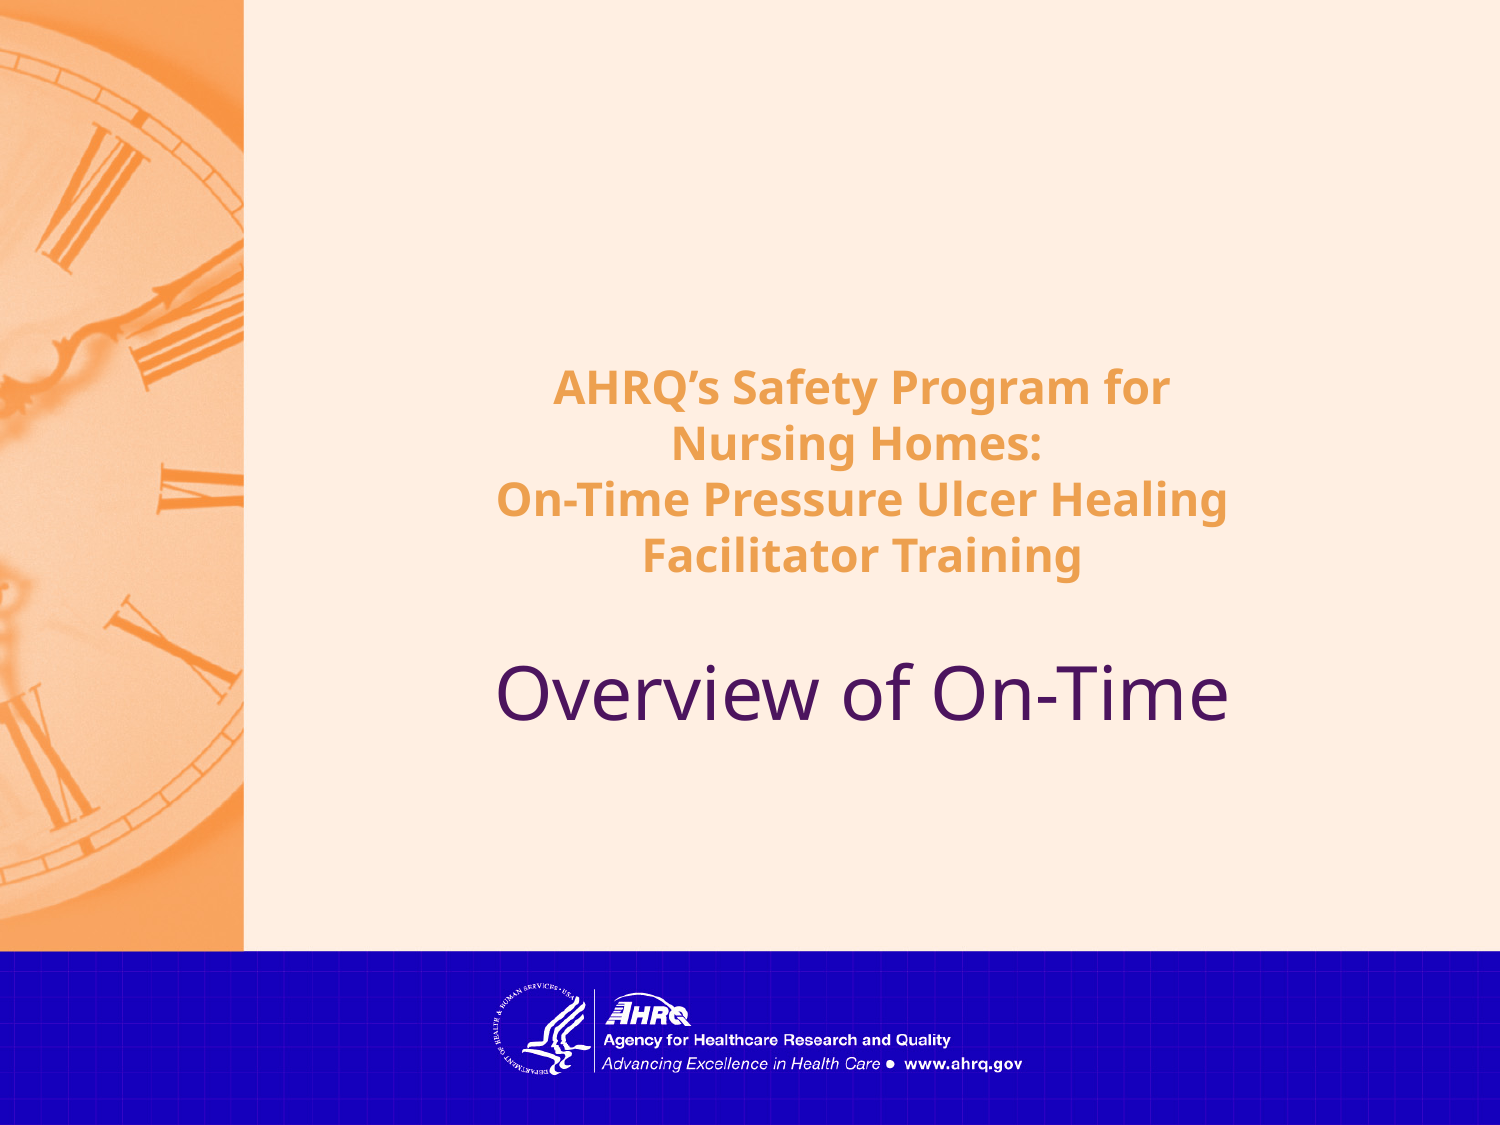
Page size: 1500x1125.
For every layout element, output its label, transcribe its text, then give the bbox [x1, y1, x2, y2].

picture [0, 0, 1500, 1125]
subtitle Overview of On-Time [300, 637, 1425, 925]
title AHRQ’s Safety Program for Nursing Homes: On-Time Pressure Ulcer Healing Facilitator Training [300, 349, 1425, 591]
